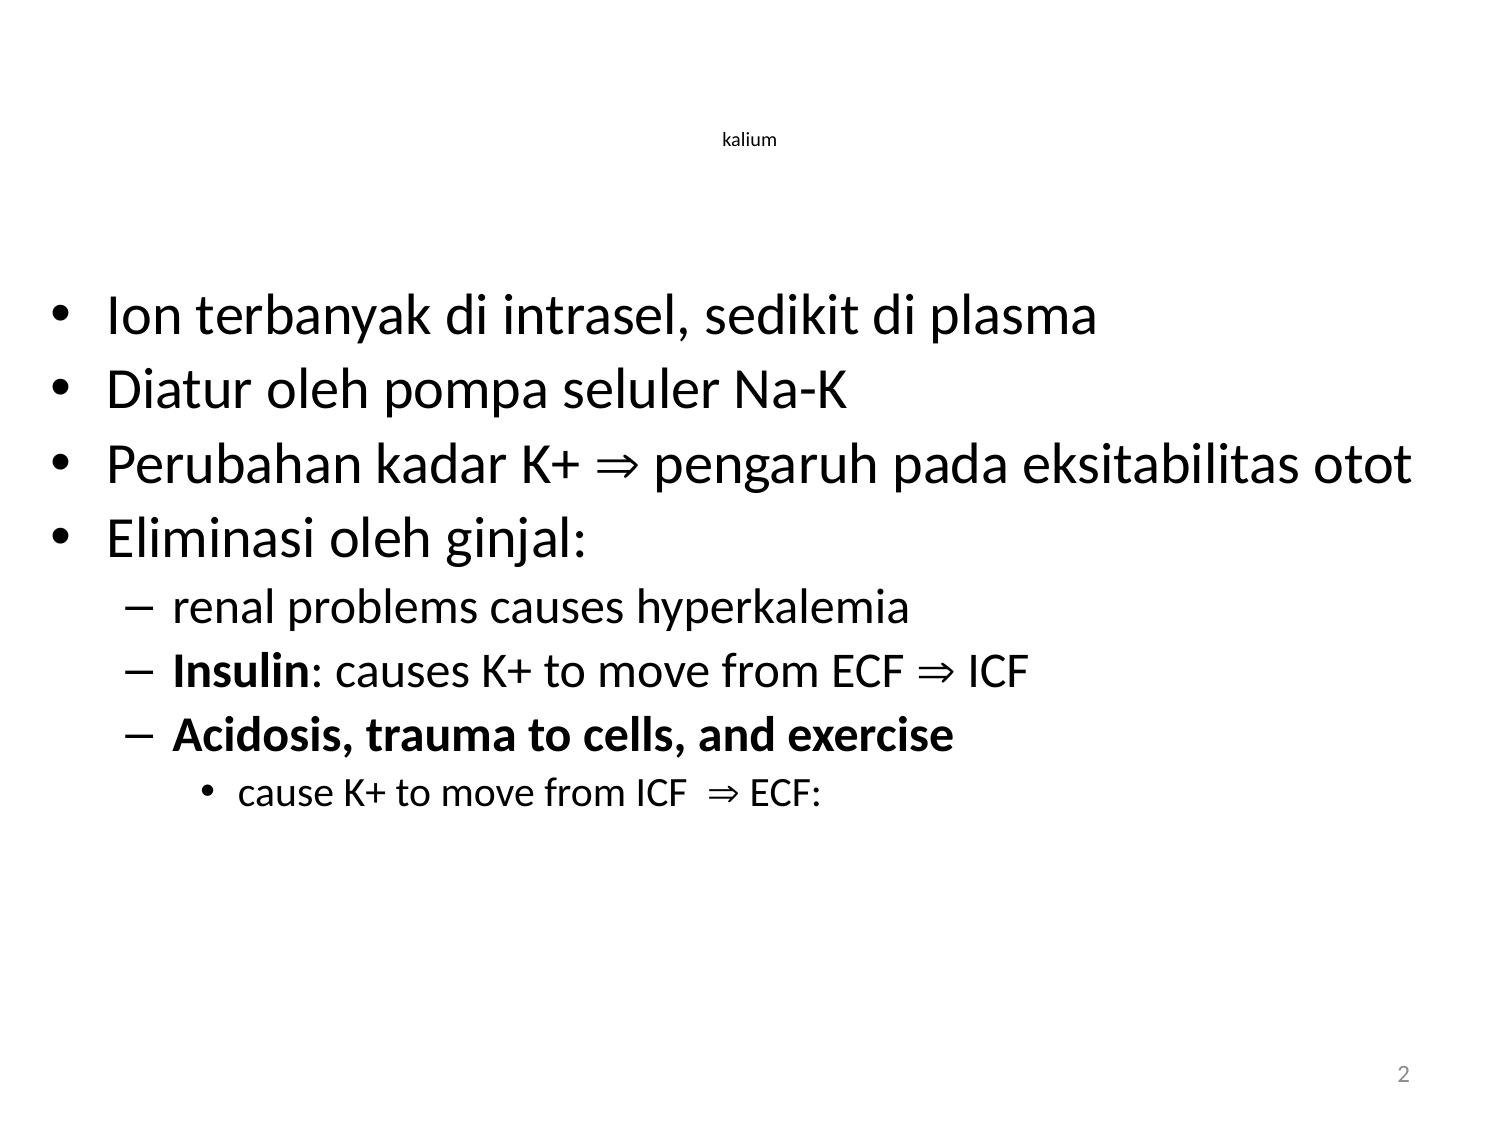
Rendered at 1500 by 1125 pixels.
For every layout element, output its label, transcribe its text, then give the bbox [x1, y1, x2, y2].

list Ion terbanyak di intrasel, sedikit di plasma Diatur oleh pompa seluler Na-K Perubahan kadar K+  pengaruh pada eksitabilitas otot Eliminasi oleh ginjal: renal problems causes hyperkalemia Insulin: causes K+ to move from ECF  ICF Acidosis, trauma to cells, and exercise cause K+ to move from ICF  ECF: [35, 276, 1461, 961]
slide_number 2 [1074, 1042, 1425, 1103]
title kalium [75, 45, 1425, 233]
